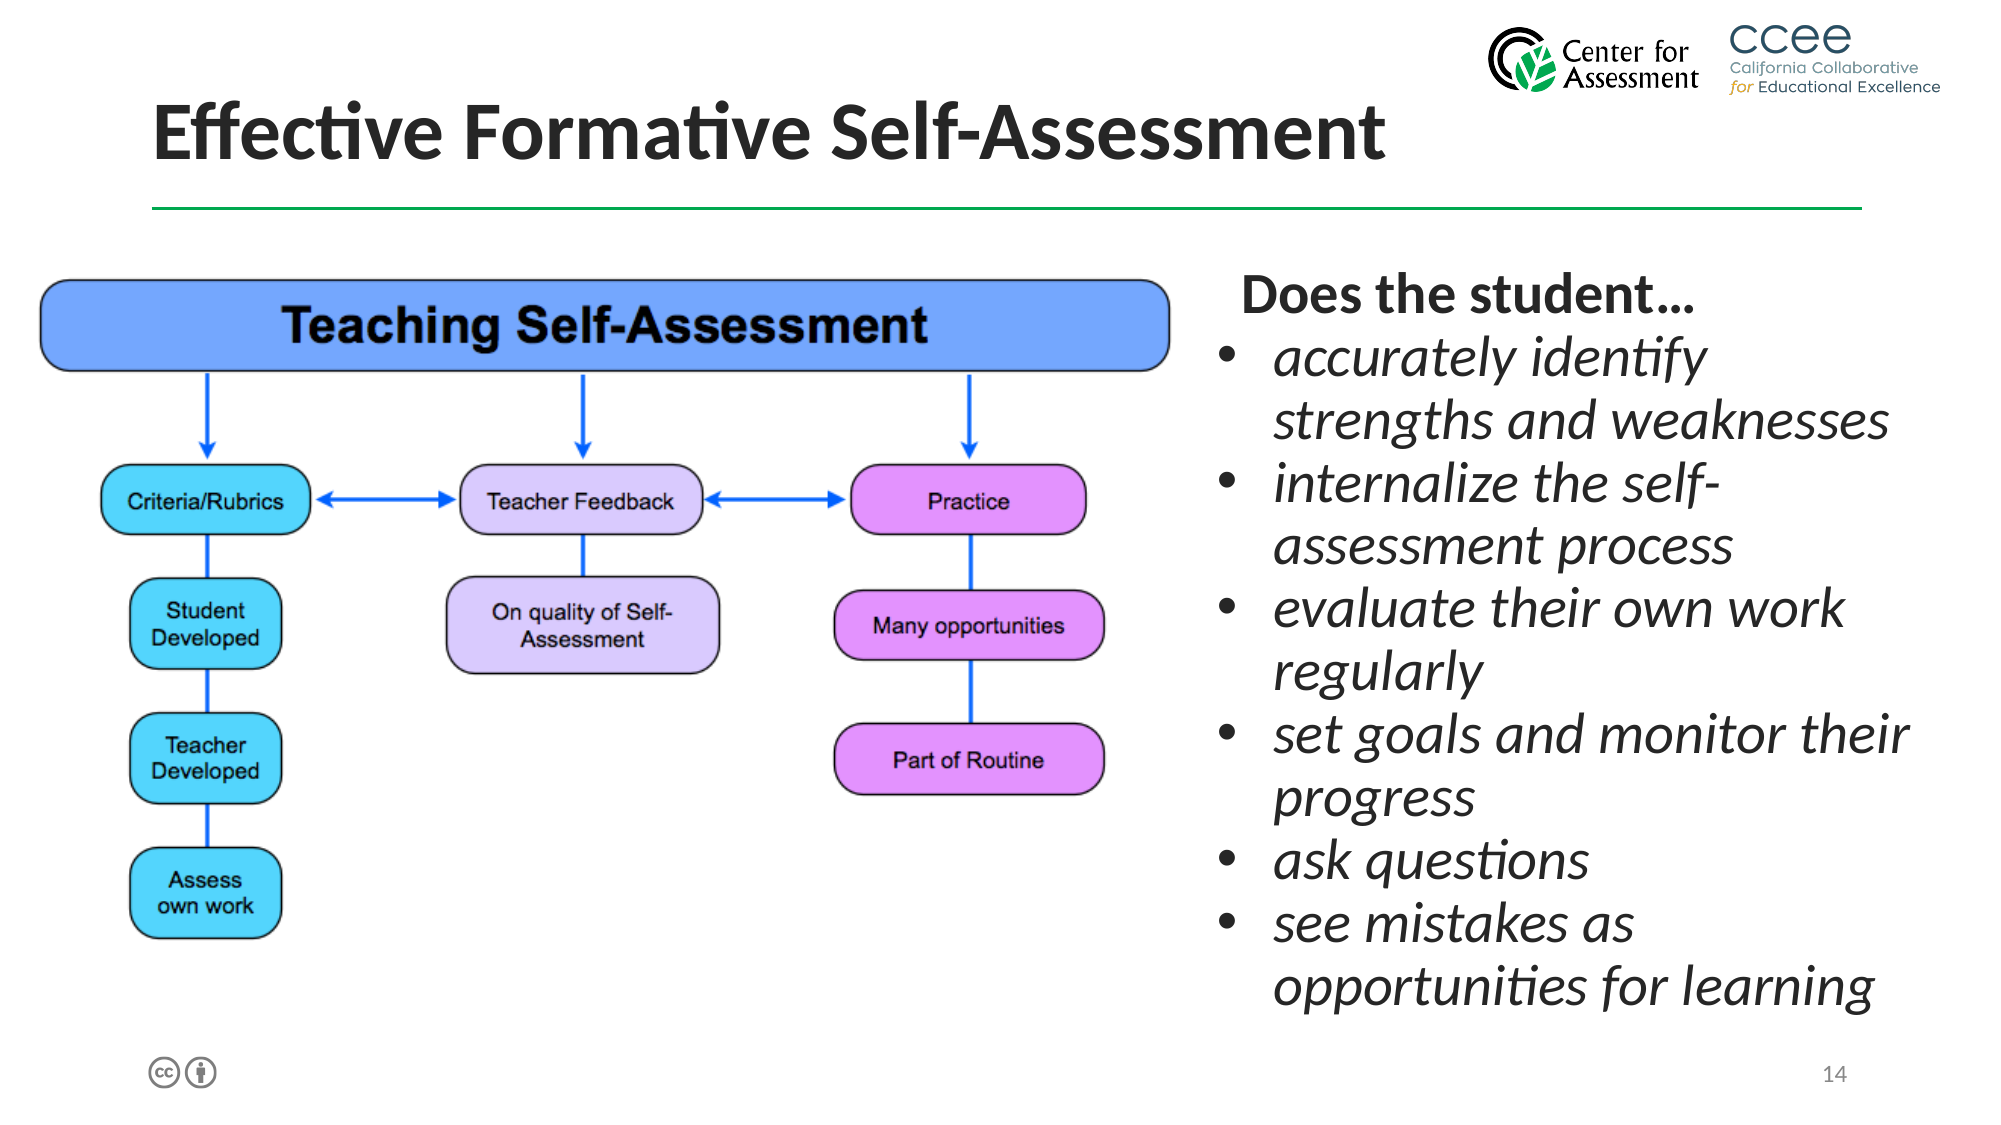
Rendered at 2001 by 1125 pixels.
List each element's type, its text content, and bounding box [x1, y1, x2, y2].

picture [22, 268, 1190, 957]
text_box Does the student… accurately identify strengths and weaknesses internalize the self-assessment process evaluate their own work regularly set goals and monitor their progress ask questions see mistakes as opportunities for learning [1205, 257, 1933, 1059]
slide_number ‹#› [1412, 1059, 1863, 1103]
picture [1729, 25, 1940, 95]
title Effective Formative Self-Assessment [137, 59, 1863, 206]
picture [1488, 27, 1699, 59]
